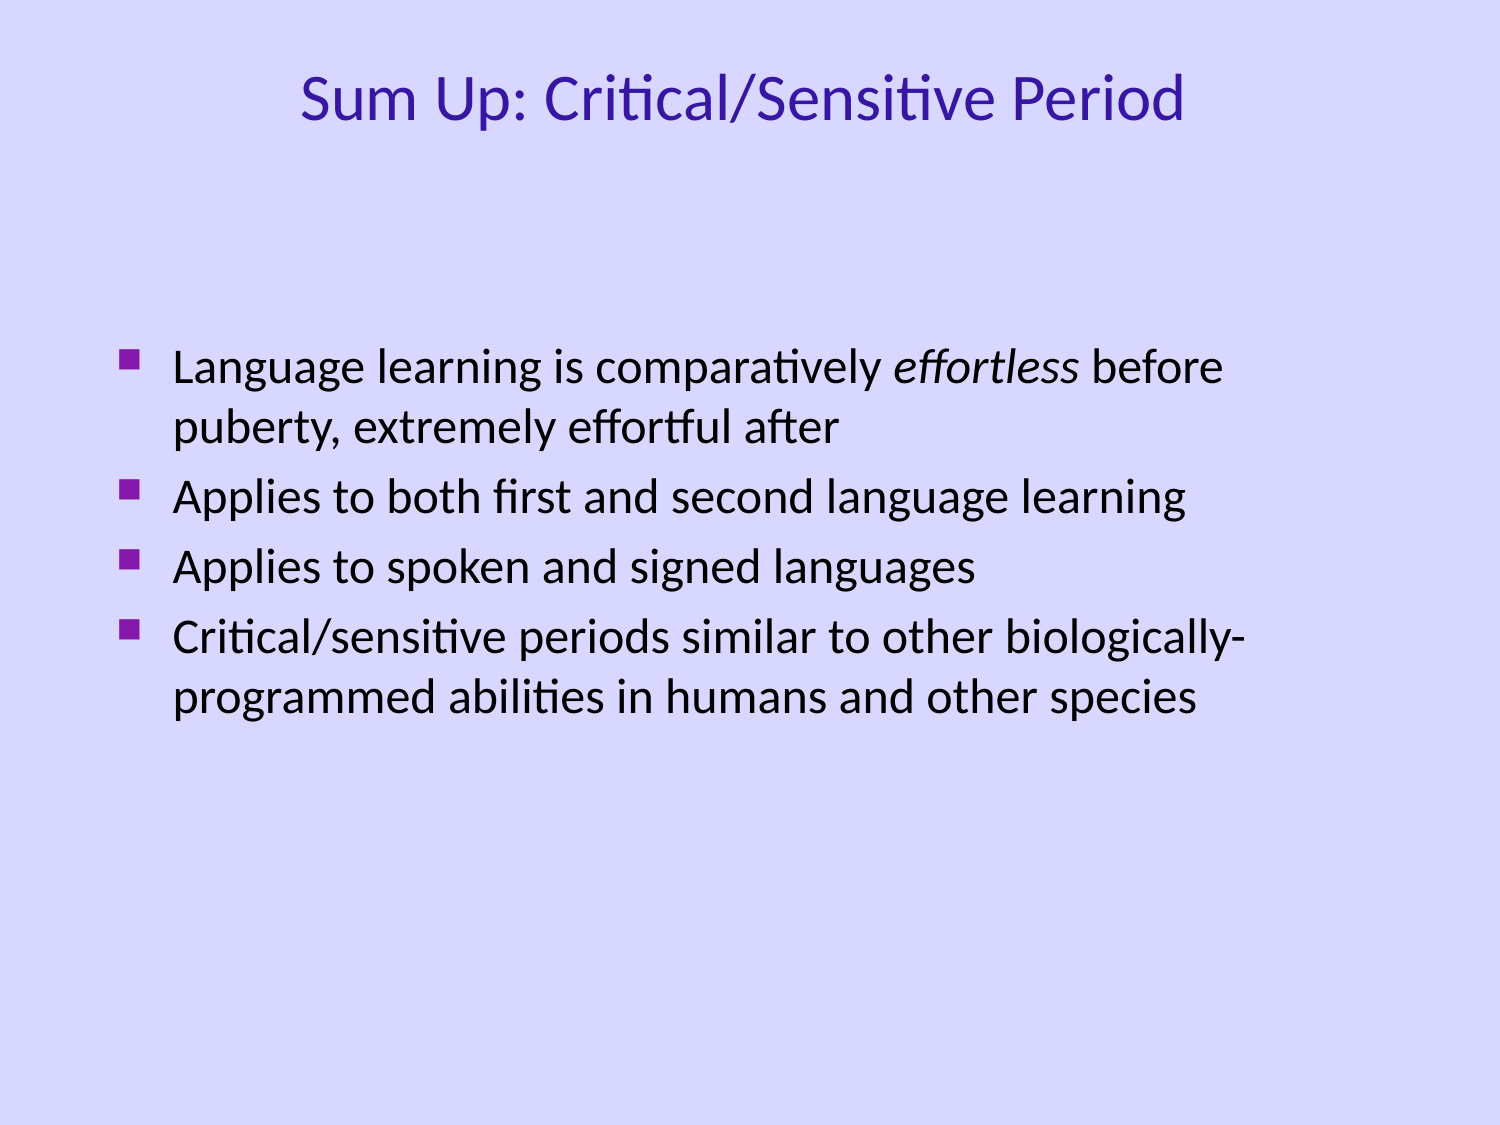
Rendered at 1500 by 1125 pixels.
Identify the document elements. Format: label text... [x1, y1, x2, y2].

title Sum Up: Critical/Sensitive Period [187, 0, 1301, 188]
text_box Language learning is comparatively effortless before puberty, extremely effortful after Applies to both first and second language learning Applies to spoken and signed languages Critical/sensitive periods similar to other biologically-programmed abilities in humans and other species [101, 326, 1371, 1002]
